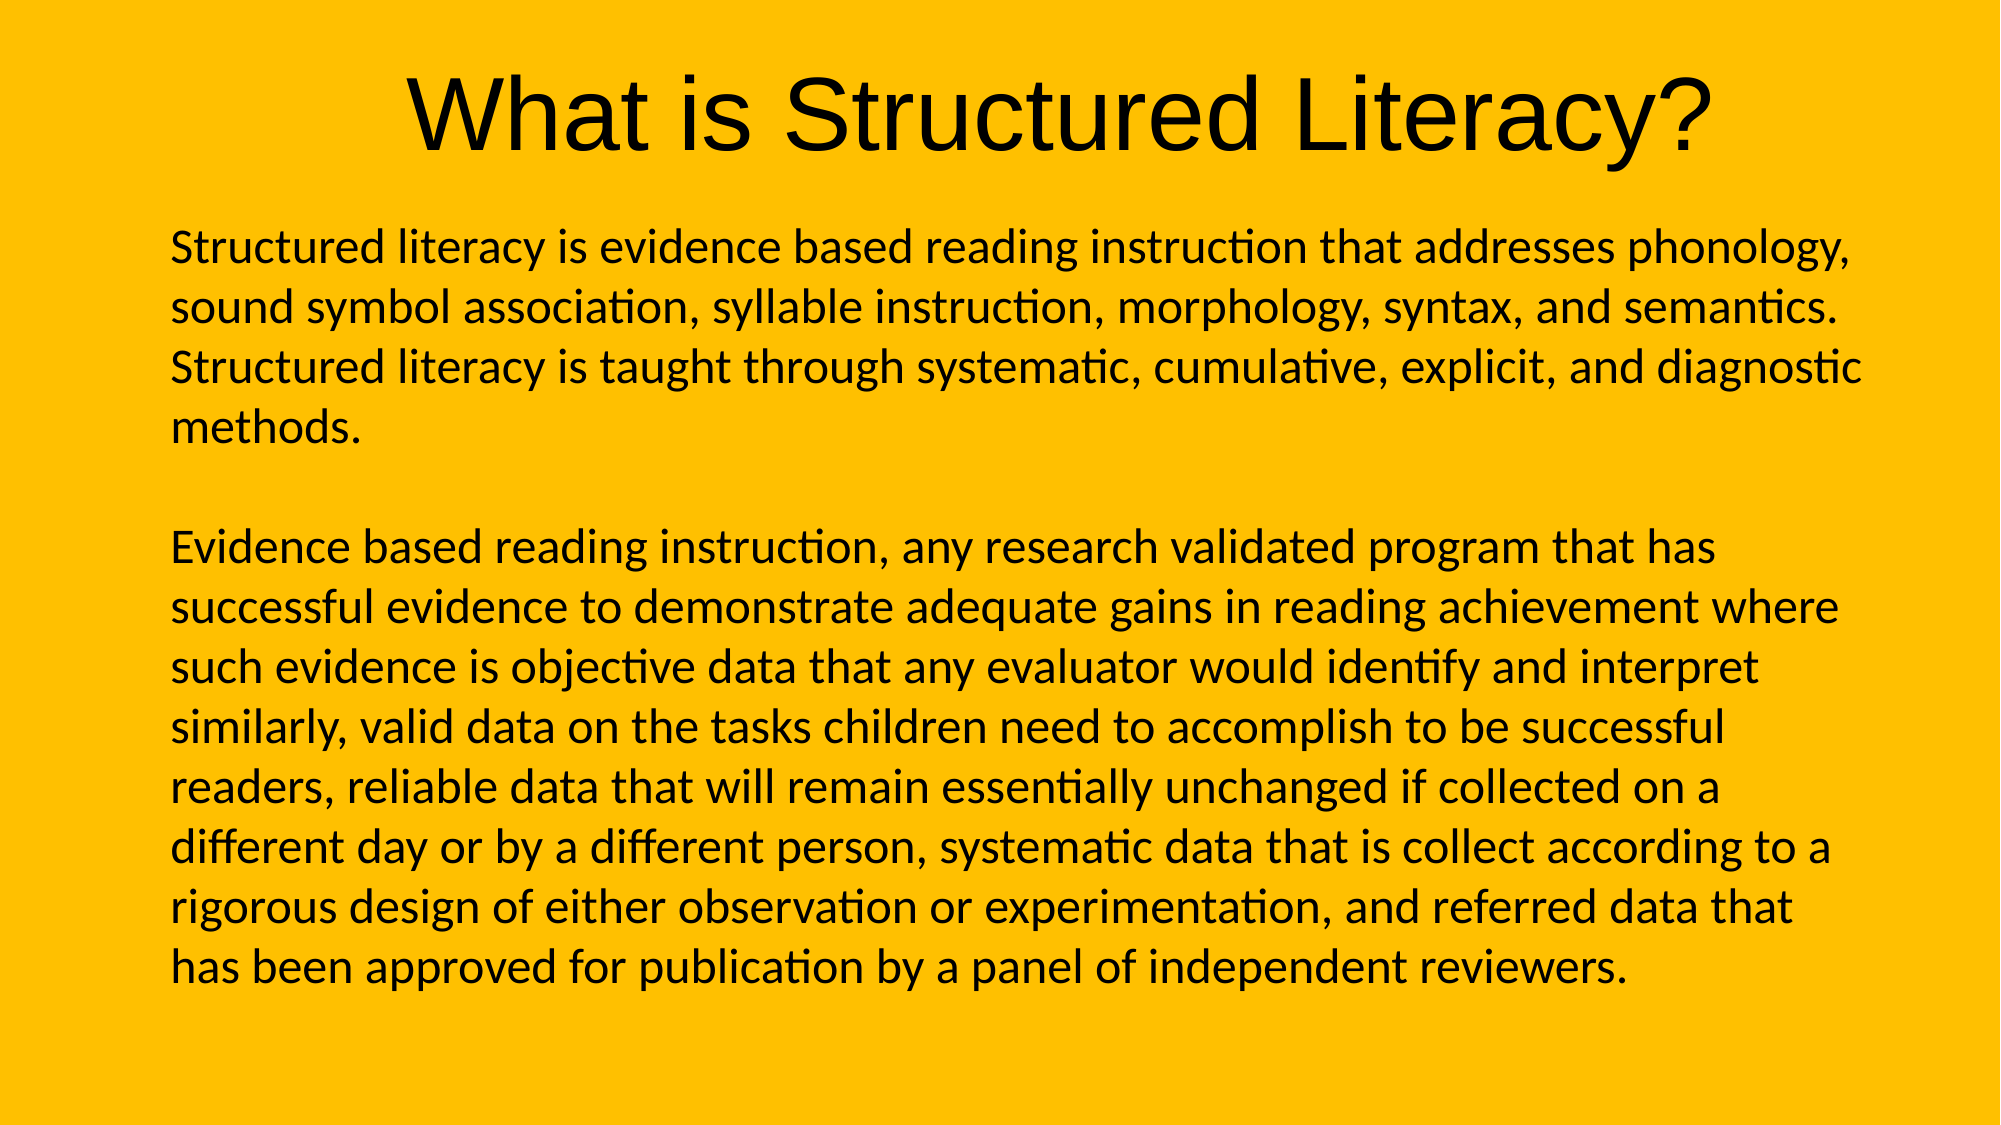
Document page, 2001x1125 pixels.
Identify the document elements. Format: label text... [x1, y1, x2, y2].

text_box Structured literacy is evidence based reading instruction that addresses phonology, sound symbol association, syllable instruction, morphology, syntax, and semantics. Structured literacy is taught through systematic, cumulative, explicit, and diagnostic methods. Evidence based reading instruction, any research validated program that has successful evidence to demonstrate adequate gains in reading achievement where such evidence is objective data that any evaluator would identify and interpret similarly, valid data on the tasks children need to accomplish to be successful readers, reliable data that will remain essentially unchanged if collected on a different day or by a different person, systematic data that is collect according to a rigorous design of either observation or experimentation, and referred data that has been approved for publication by a panel of independent reviewers. [155, 198, 1889, 1125]
text_box What is Structured Literacy? [390, 38, 1732, 179]
